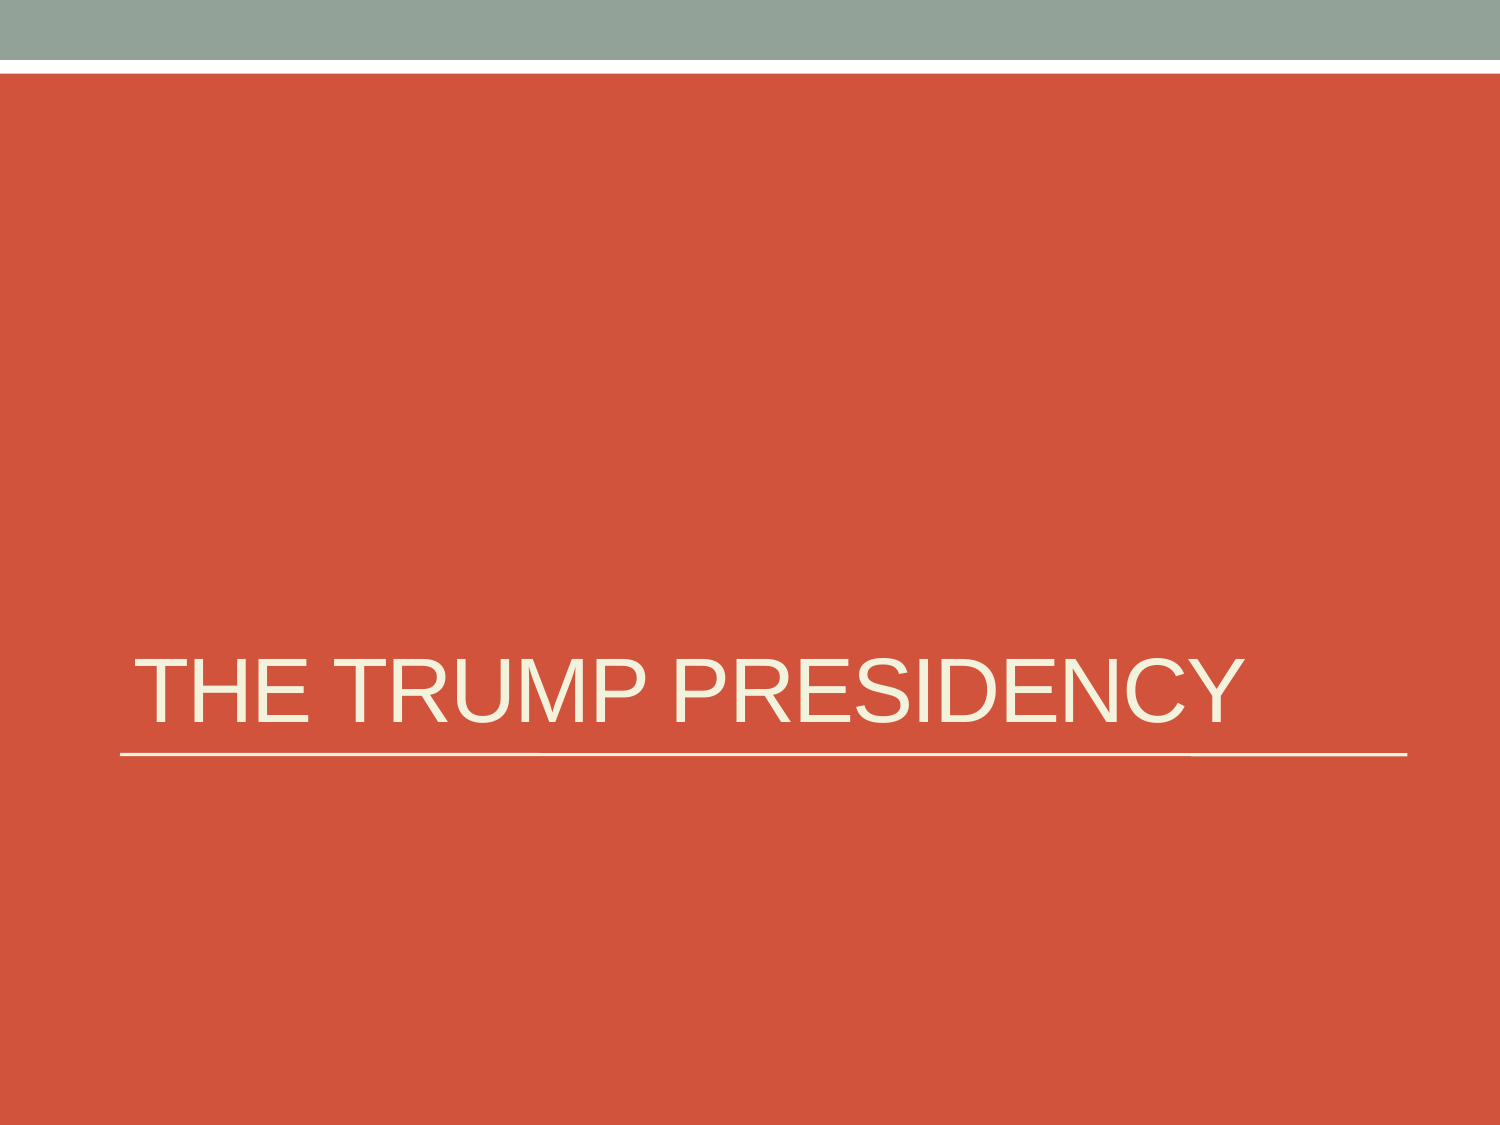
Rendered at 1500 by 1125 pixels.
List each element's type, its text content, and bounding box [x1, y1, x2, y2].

title The Trump Presidency [118, 387, 1394, 749]
